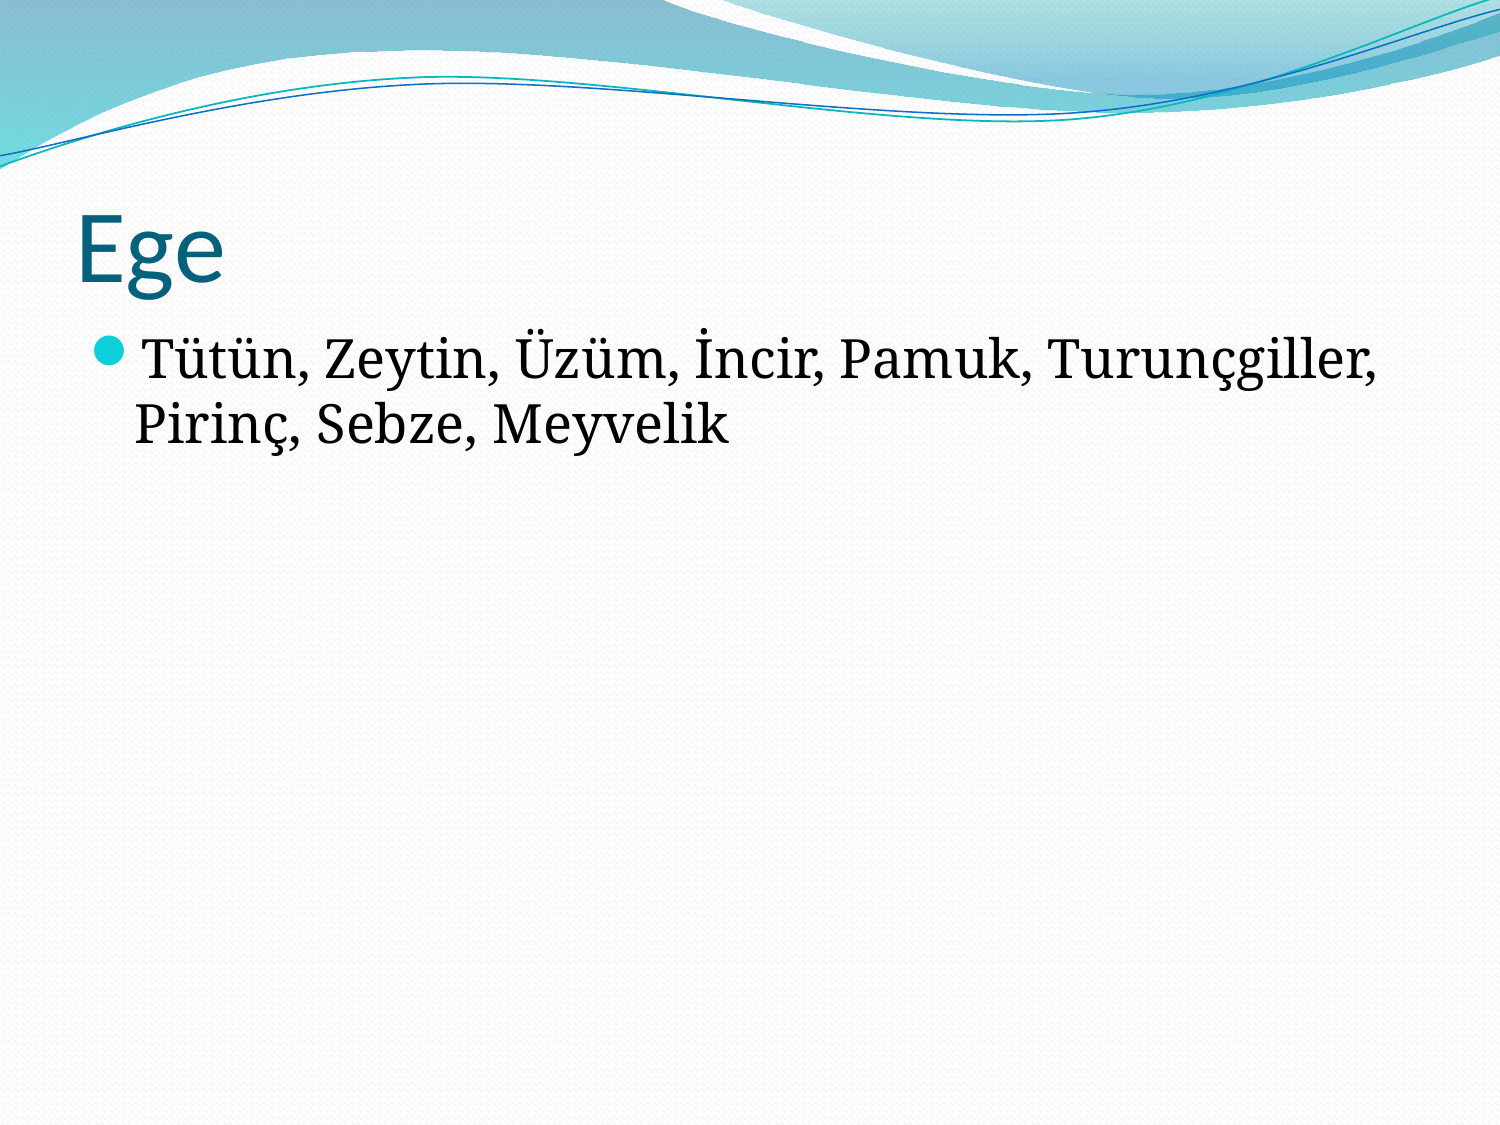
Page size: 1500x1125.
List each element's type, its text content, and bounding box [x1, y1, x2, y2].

title Ege [75, 115, 1425, 303]
list Tütün, Zeytin, Üzüm, İncir, Pamuk, Turunçgiller, Pirinç, Sebze, Meyvelik [75, 317, 1425, 1038]
